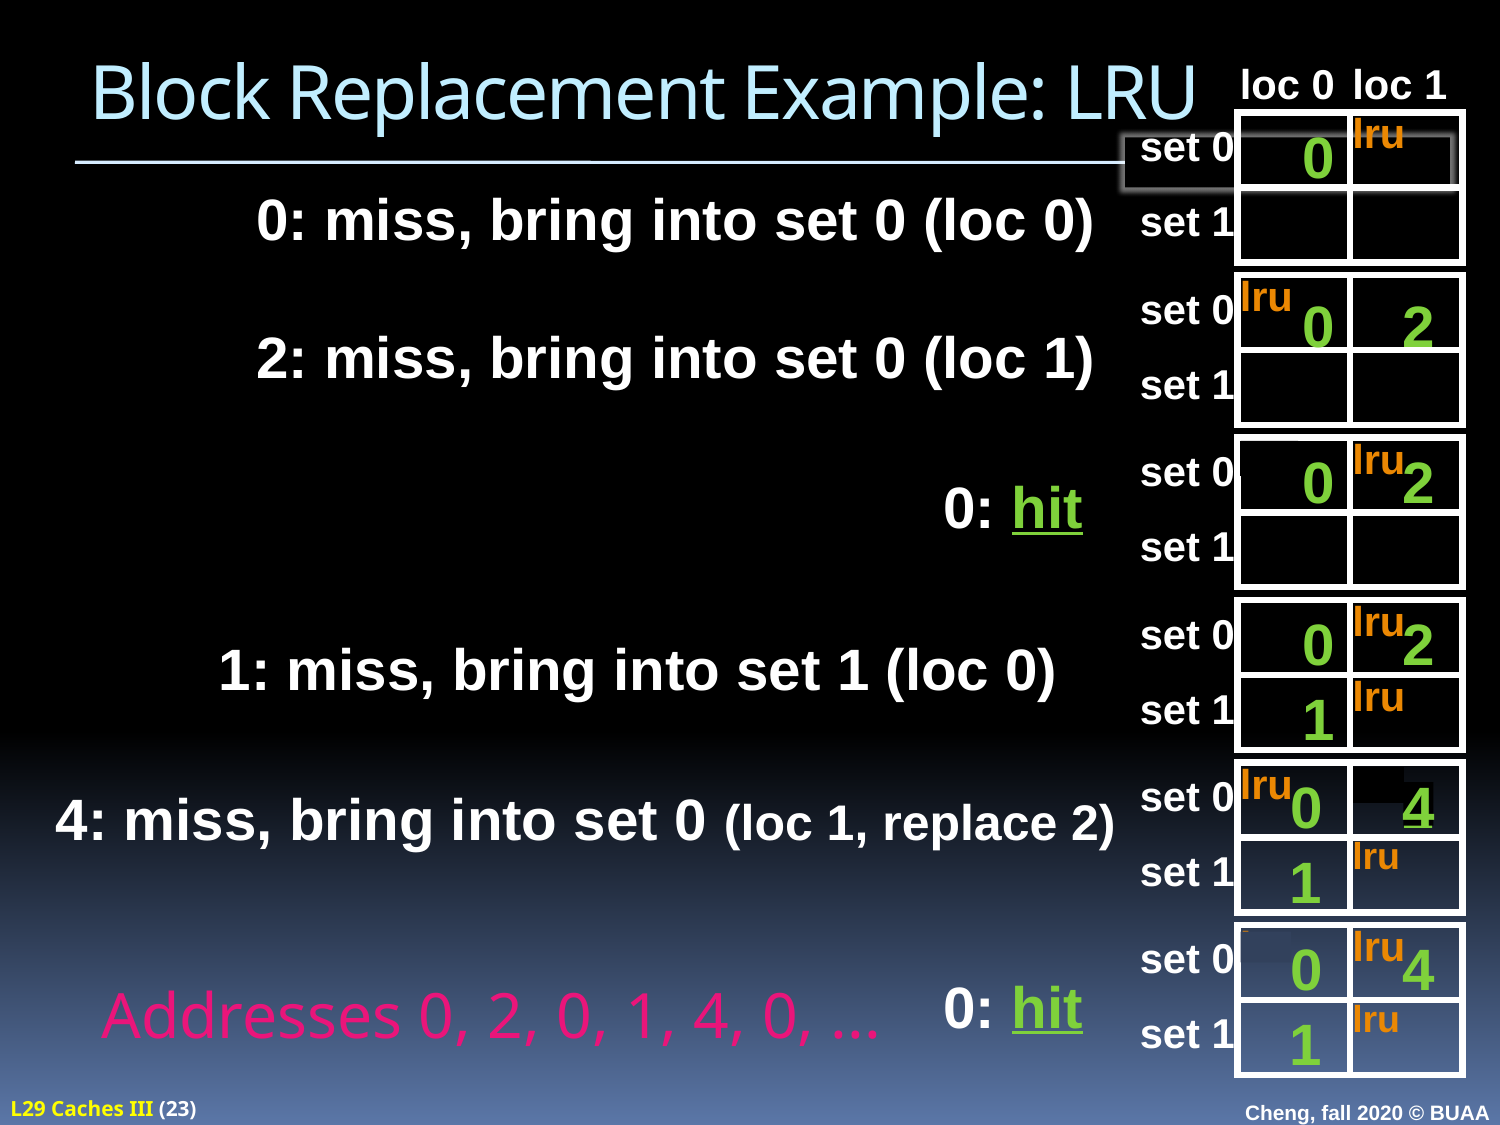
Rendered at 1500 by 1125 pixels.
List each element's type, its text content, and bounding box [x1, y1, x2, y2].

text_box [1386, 761, 1451, 849]
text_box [1124, 111, 1463, 252]
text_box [1240, 911, 1422, 978]
text_box 0: hit [912, 462, 1099, 548]
text_box 0: miss, bring into set 0 (loc 0) [224, 174, 1111, 260]
text_box 0: hit [912, 962, 1099, 1048]
list Addresses 0, 2, 0, 1, 4, 0, ... [74, 860, 1116, 1043]
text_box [1224, 261, 1404, 328]
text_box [1124, 597, 1463, 741]
list Addresses 0, 2, 0, 1, 4, 0, ... [74, 162, 1116, 774]
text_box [1224, 750, 1404, 817]
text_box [1124, 749, 1463, 903]
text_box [1240, 424, 1422, 491]
text_box 2: miss, bring into set 0 (loc 1) [224, 312, 1111, 398]
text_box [1124, 911, 1463, 1086]
text_box loc 1 [1337, 50, 1463, 103]
text_box 1: miss, bring into set 1 (loc 0) [187, 624, 1074, 710]
text_box loc 0 [1225, 50, 1337, 103]
text_box 4: miss, bring into set 0 (loc 1, replace 2) [24, 774, 1116, 860]
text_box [1124, 426, 1463, 588]
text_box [1124, 261, 1463, 417]
title Block Replacement Example: LRU [75, 37, 1425, 162]
